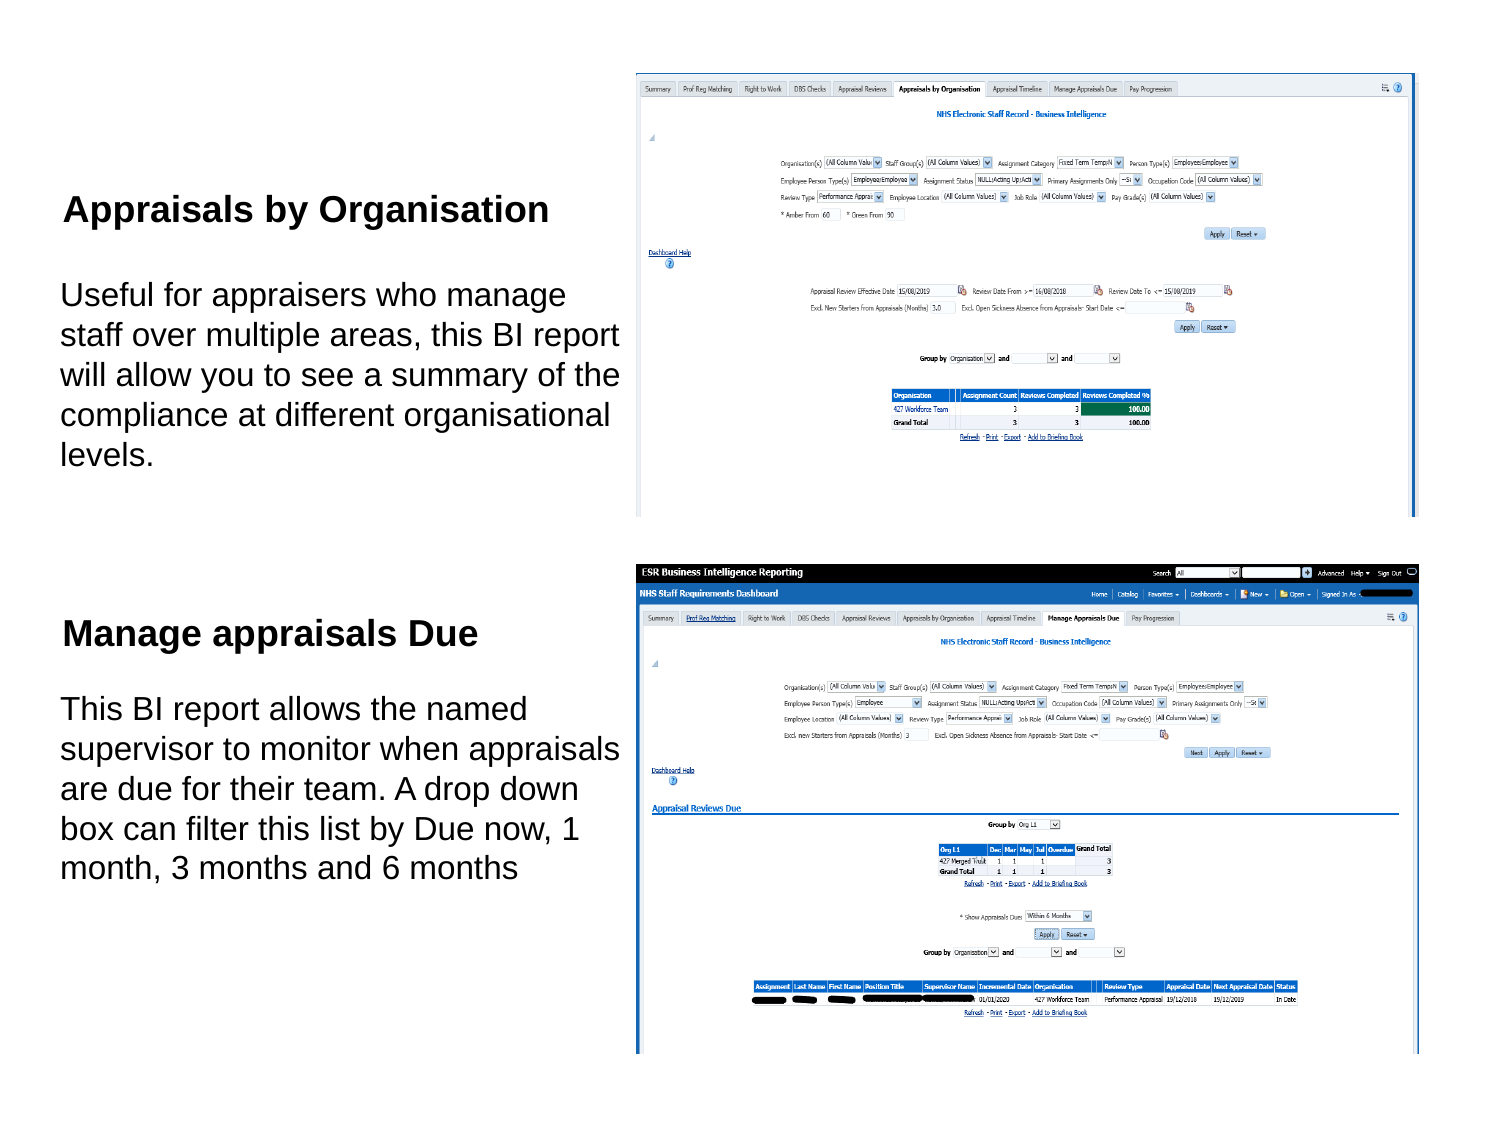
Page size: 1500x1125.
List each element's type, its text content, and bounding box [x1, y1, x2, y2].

text_box Appraisals by Organisation [47, 177, 566, 238]
picture [636, 564, 1419, 1054]
text_box Useful for appraisers who manage staff over multiple areas, this BI report will allow you to see a summary of the compliance at different organisational levels. [45, 265, 636, 481]
text_box Manage appraisals Due [47, 602, 494, 662]
text_box This BI report allows the named supervisor to monitor when appraisals are due for their team. A drop down box can filter this list by Due now, 1 month, 3 months and 6 months [45, 679, 636, 894]
picture [636, 73, 1419, 517]
